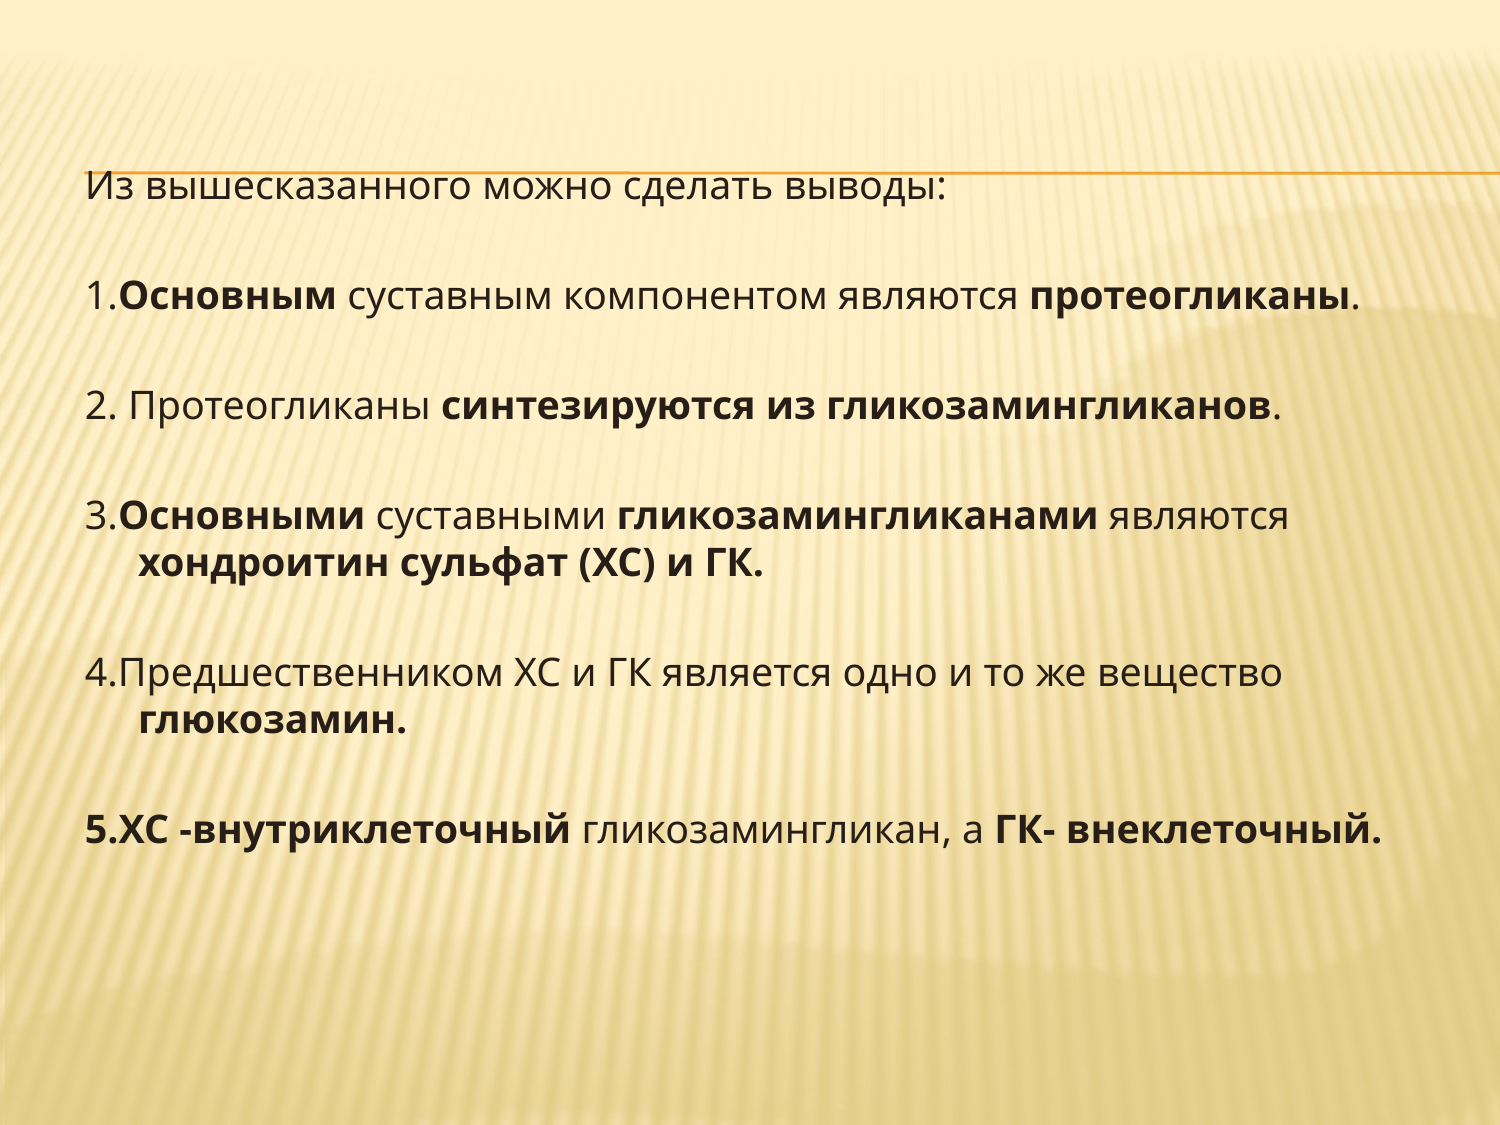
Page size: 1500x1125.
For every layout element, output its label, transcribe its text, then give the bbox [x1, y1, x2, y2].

list Из вышесказанного можно сделать выводы: 1.Основным суставным компонентом являются протеогликаны. 2. Протеогликаны синтезируются из гликозамингликанов. 3.Основными суставными гликозамингликанами являются хондроитин сульфат (ХС) и ГК. 4.Предшественником ХС и ГК является одно и то же вещество глюкозамин. 5.ХС -внутриклеточный гликозамингликан, а ГК- внеклеточный. [70, 152, 1421, 895]
